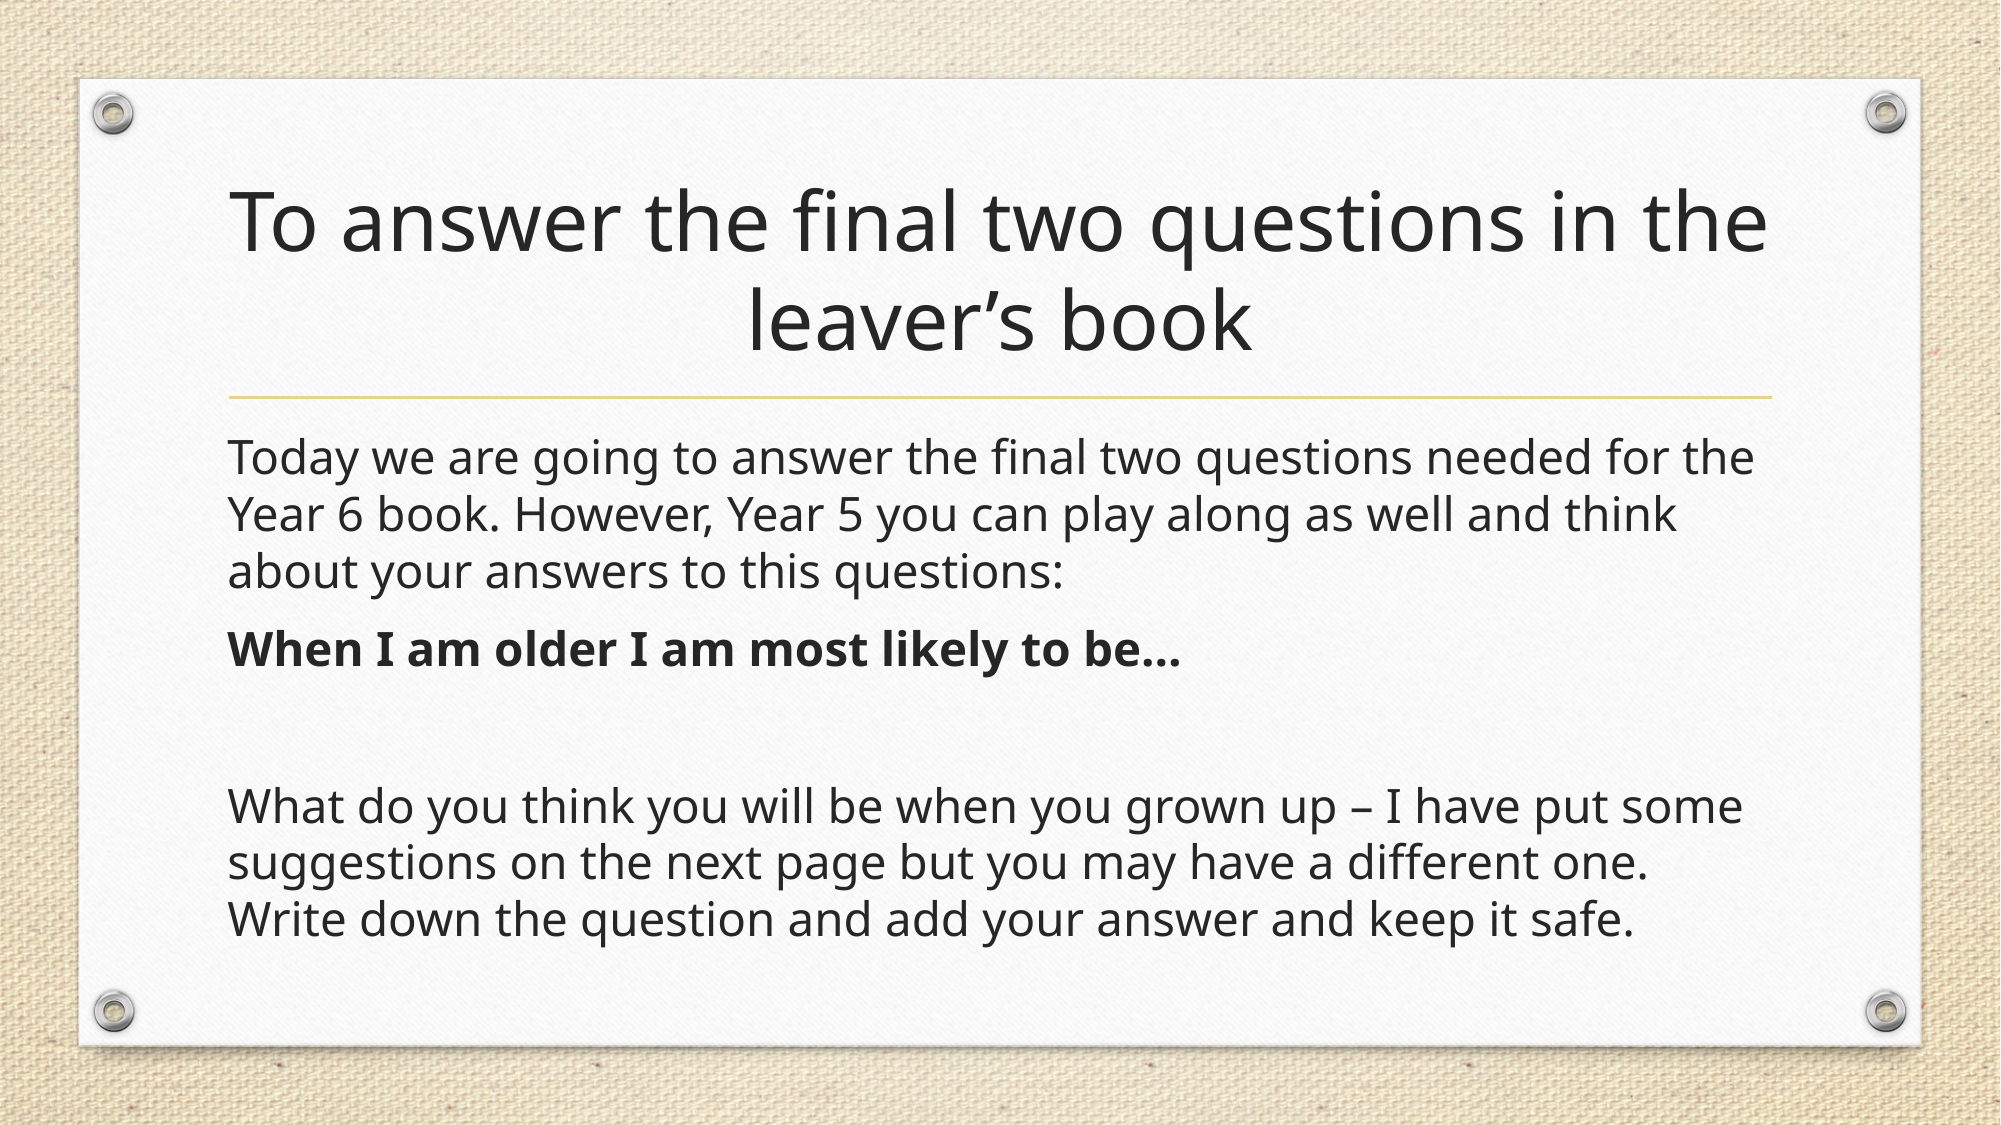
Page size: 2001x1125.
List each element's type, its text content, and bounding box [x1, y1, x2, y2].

title To answer the final two questions in the leaver’s book [212, 161, 1788, 375]
list Today we are going to answer the final two questions needed for the Year 6 book. However, Year 5 you can play along as well and think about your answers to this questions: When I am older I am most likely to be… What do you think you will be when you grown up – I have put some suggestions on the next page but you may have a different one. Write down the question and add your answer and keep it safe. [212, 419, 1788, 964]
picture [0, 0, 2001, 1125]
